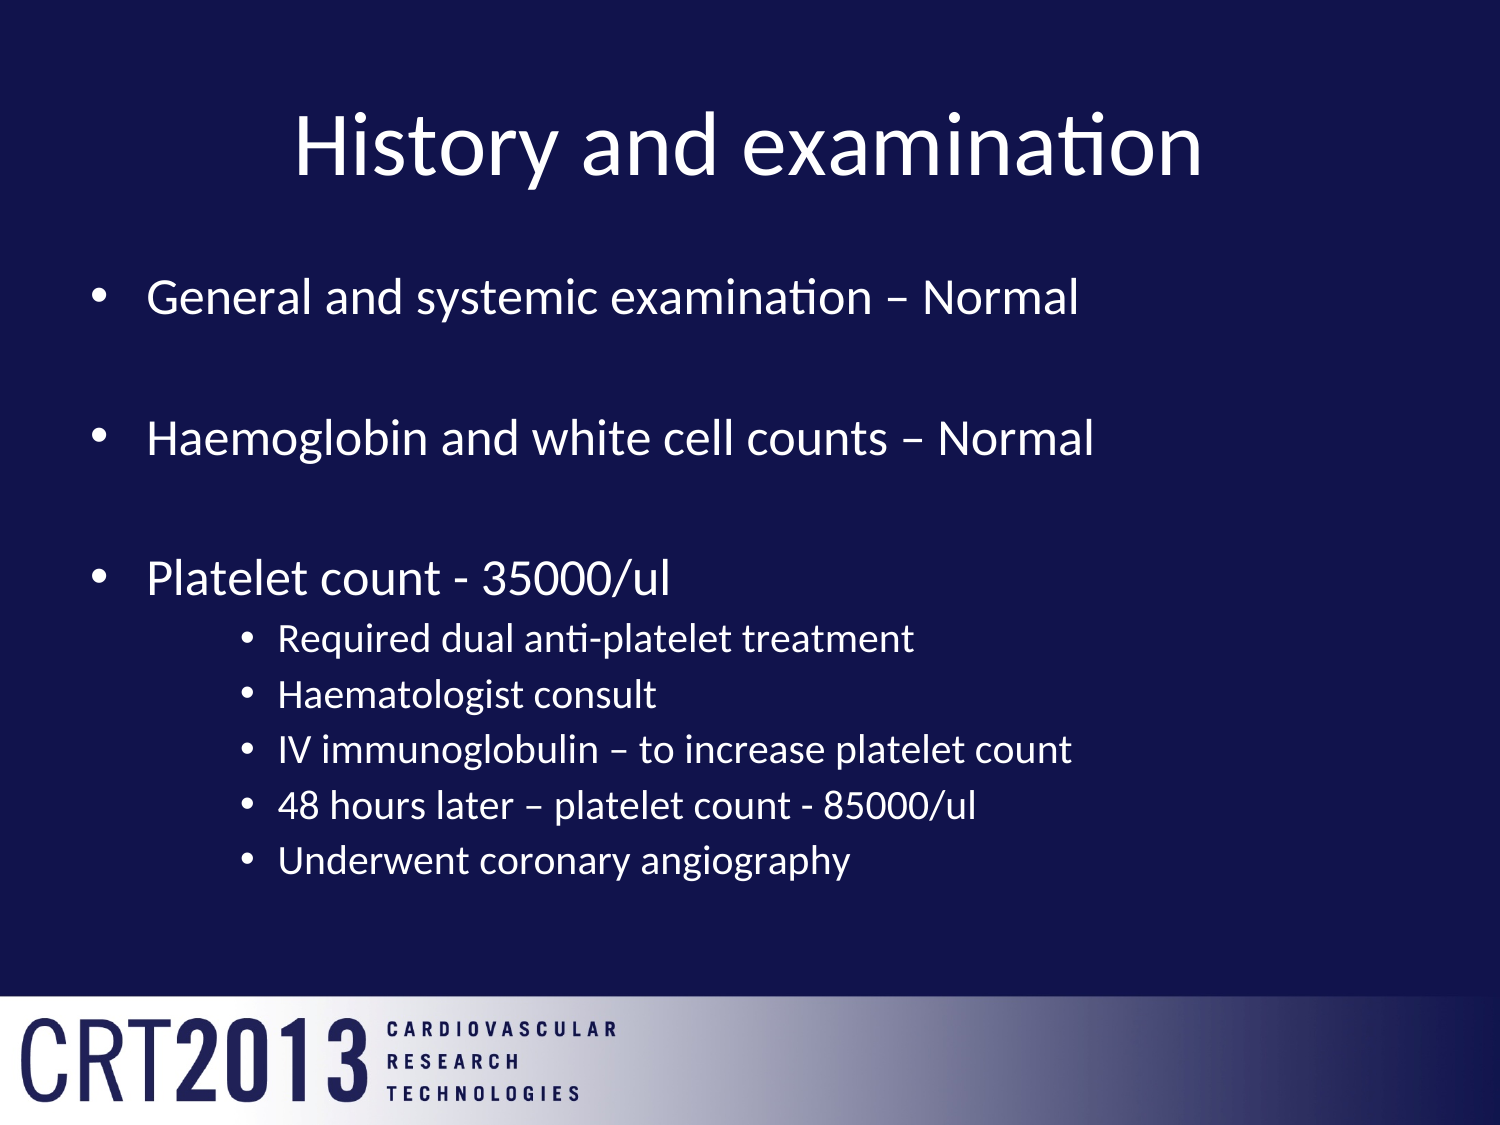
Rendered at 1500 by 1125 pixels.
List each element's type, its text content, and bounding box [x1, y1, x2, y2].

picture [0, 0, 1500, 1125]
list General and systemic examination – Normal Haemoglobin and white cell counts – Normal Platelet count - 35000/ul Required dual anti-platelet treatment Haematologist consult IV immunoglobulin – to increase platelet count 48 hours later – platelet count - 85000/ul Underwent coronary angiography [75, 262, 1425, 1005]
title History and examination [75, 45, 1425, 233]
